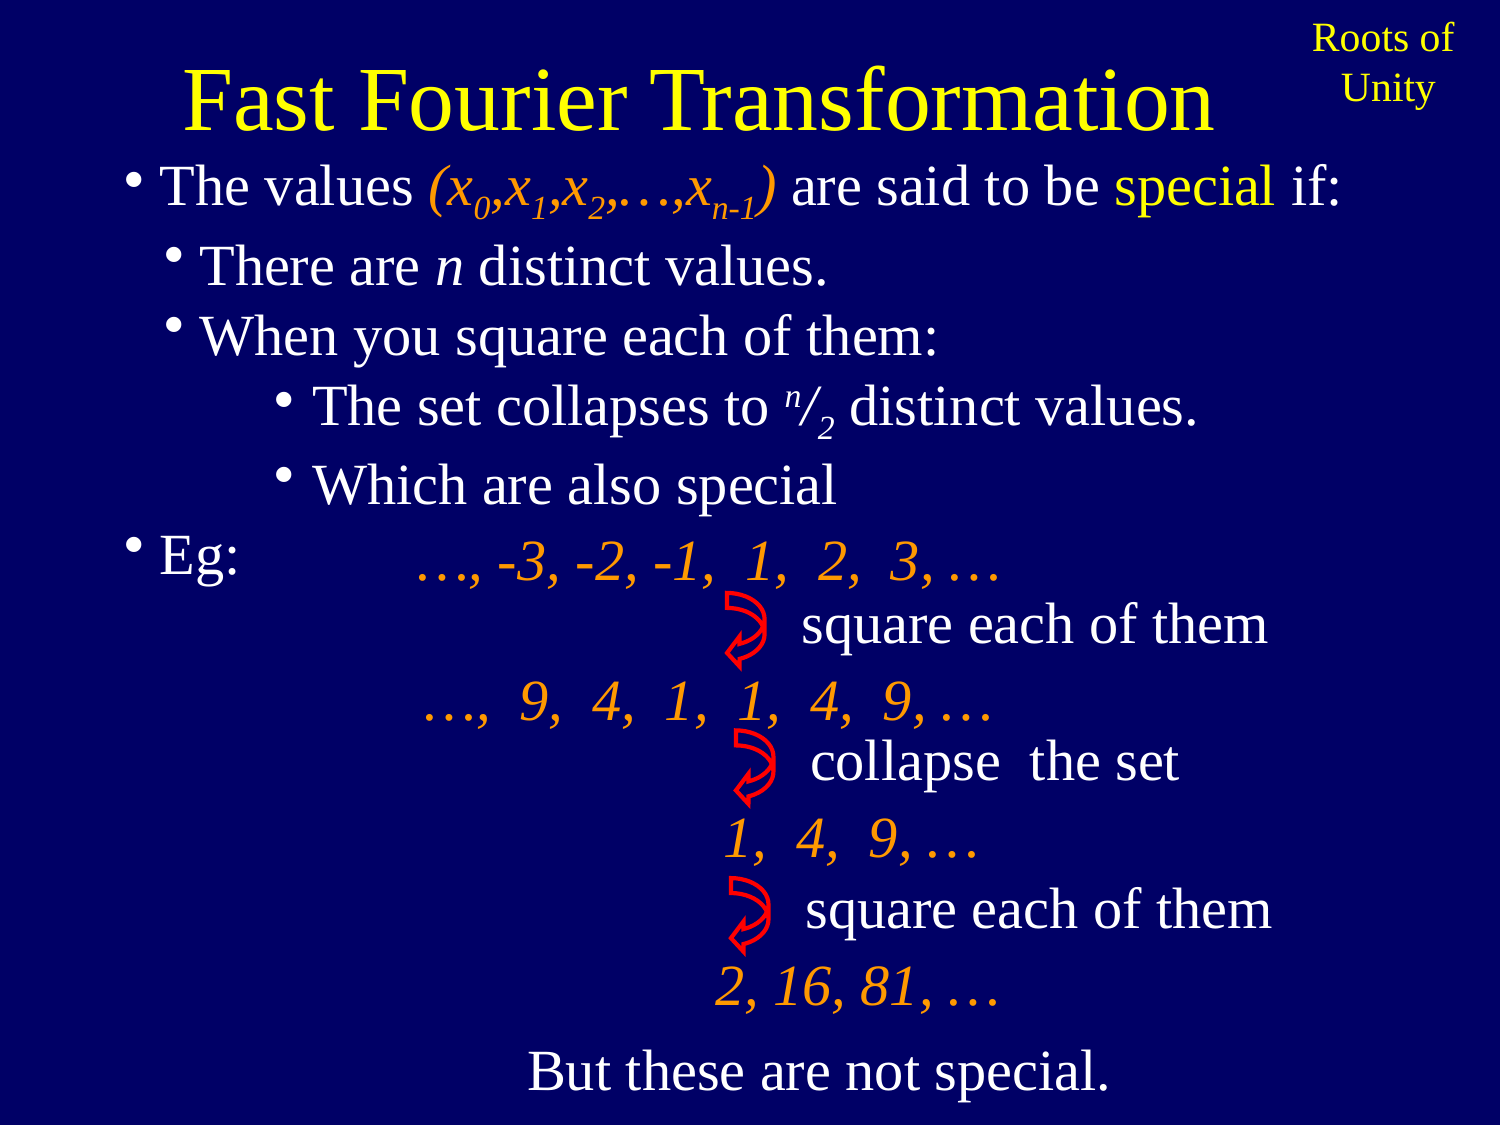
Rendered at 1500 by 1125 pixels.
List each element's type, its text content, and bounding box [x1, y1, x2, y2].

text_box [417, 714, 1196, 860]
text_box The values (x0,x1,x2,…,xn-1) are said to be special if: There are n distinct values. When you square each of them: The set collapses to n/2 distinct values. Which are also special Eg: [109, 139, 1358, 594]
text_box Roots of Unity [1296, 2, 1481, 118]
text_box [408, 576, 1285, 740]
text_box …, -3, -2, -1, 1, 2, 3, … [402, 514, 1017, 600]
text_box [408, 862, 1289, 1026]
text_box But these are not special. [512, 1034, 1127, 1110]
text_box Fast Fourier Transformation [62, 0, 1338, 188]
